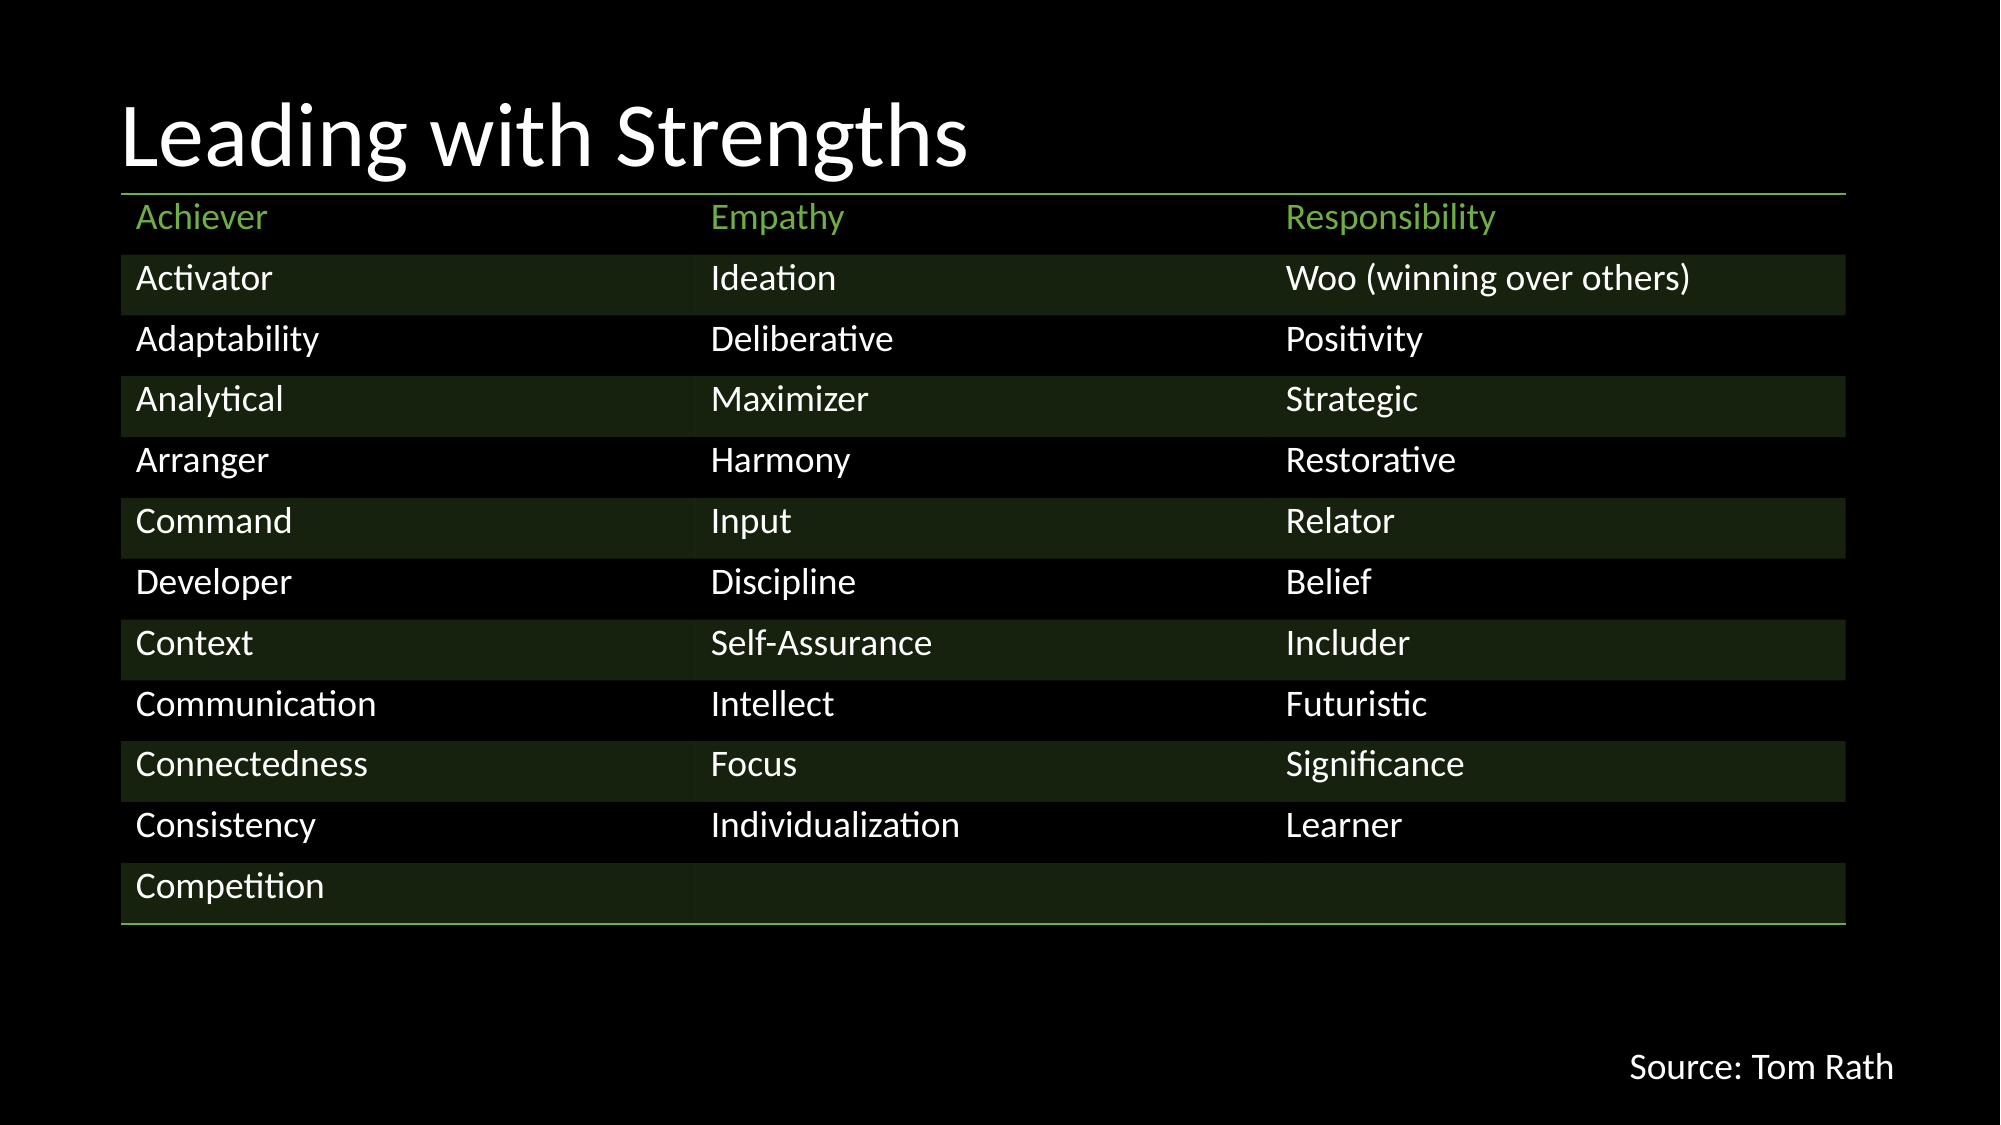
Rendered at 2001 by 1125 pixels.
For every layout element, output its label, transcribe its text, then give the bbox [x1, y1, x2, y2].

table_cell Self-Assurance [696, 620, 1271, 680]
table_cell Focus [696, 741, 1271, 802]
table_cell Connectedness [121, 741, 696, 802]
table_cell Adaptability [121, 315, 696, 376]
text_box Source: Tom Rath [1614, 1034, 1967, 1094]
table_cell Ideation [696, 255, 1271, 315]
table_cell Developer [121, 559, 696, 620]
table_cell Input [696, 498, 1271, 559]
table_cell Arranger [121, 437, 696, 498]
table_cell Intellect [696, 680, 1271, 741]
table_cell Significance [1271, 741, 1846, 802]
table_cell Communication [121, 680, 696, 741]
table_cell Analytical [121, 376, 696, 437]
table_cell Positivity [1271, 315, 1846, 376]
table_cell Strategic [1271, 376, 1846, 437]
table_header Achiever [121, 195, 696, 255]
table_cell Competition [121, 863, 696, 923]
table_cell Maximizer [696, 376, 1271, 437]
table_cell Woo (winning over others) [1271, 255, 1846, 315]
table_header Empathy [696, 195, 1271, 255]
table_cell Harmony [696, 437, 1271, 498]
table_cell Learner [1271, 802, 1846, 863]
table_cell Individualization [696, 802, 1271, 863]
table_cell Futuristic [1271, 680, 1846, 741]
table_cell Relator [1271, 498, 1846, 559]
table_cell Command [121, 498, 696, 559]
table_header Responsibility [1271, 195, 1846, 255]
table_cell Restorative [1271, 437, 1846, 498]
table_cell Consistency [121, 802, 696, 863]
table_cell Context [121, 620, 696, 680]
table_cell [1271, 863, 1846, 923]
table_cell Activator [121, 255, 696, 315]
table_cell [696, 863, 1271, 923]
table_cell Belief [1271, 559, 1846, 620]
text_box Leading with Strengths [105, 67, 1868, 193]
table_cell Discipline [696, 559, 1271, 620]
table_cell Includer [1271, 620, 1846, 680]
table_cell Deliberative [696, 315, 1271, 376]
